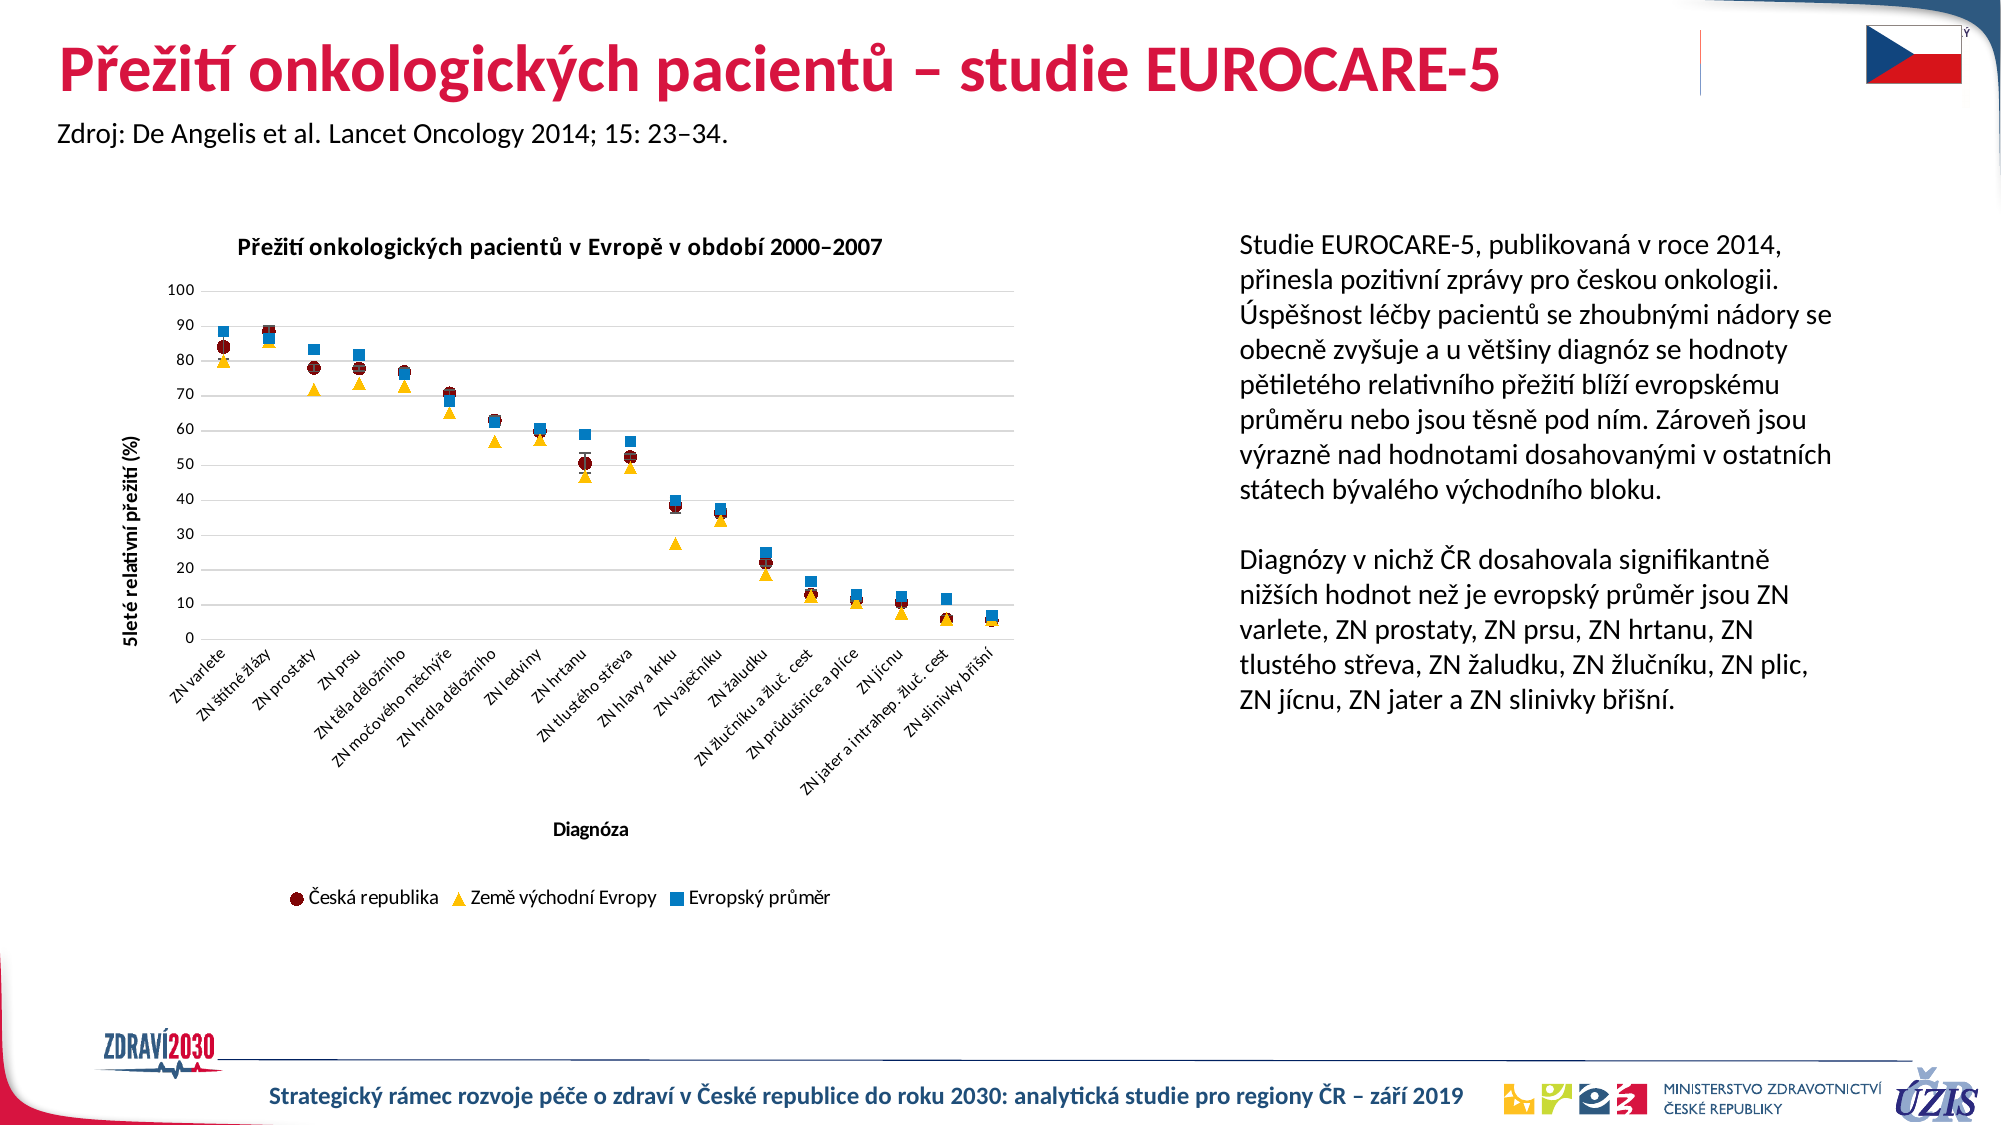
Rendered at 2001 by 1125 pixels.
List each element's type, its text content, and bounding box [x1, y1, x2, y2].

text_box Zdroj: De Angelis et al. Lancet Oncology 2014; 15: 23–34. [42, 107, 1311, 157]
title Přežití onkologických pacientů – studie EUROCARE-5 [44, 26, 1770, 130]
chart [88, 206, 1034, 916]
picture [94, 1028, 223, 1079]
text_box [1700, 24, 1988, 120]
text_box Studie EUROCARE-5, publikovaná v roce 2014, přinesla pozitivní zprávy pro českou onkologii. Úspěšnost léčby pacientů se zhoubnými nádory se obecně zvyšuje a u většiny diagnóz se hodnoty pětiletého relativního přežití blíží evropskému průměru nebo jsou těsně pod ním. Zároveň jsou výrazně nad hodnotami dosahovanými v ostatních státech bývalého východního bloku. Diagnózy v nichž ČR dosahovala signifikantně nižších hodnot než je evropský průměr jsou ZN varlete, ZN prostaty, ZN prsu, ZN hrtanu, ZN tlustého střeva, ZN žaludku, ZN žlučníku, ZN plic, ZN jícnu, ZN jater a ZN slinivky břišní. [1224, 218, 1853, 723]
